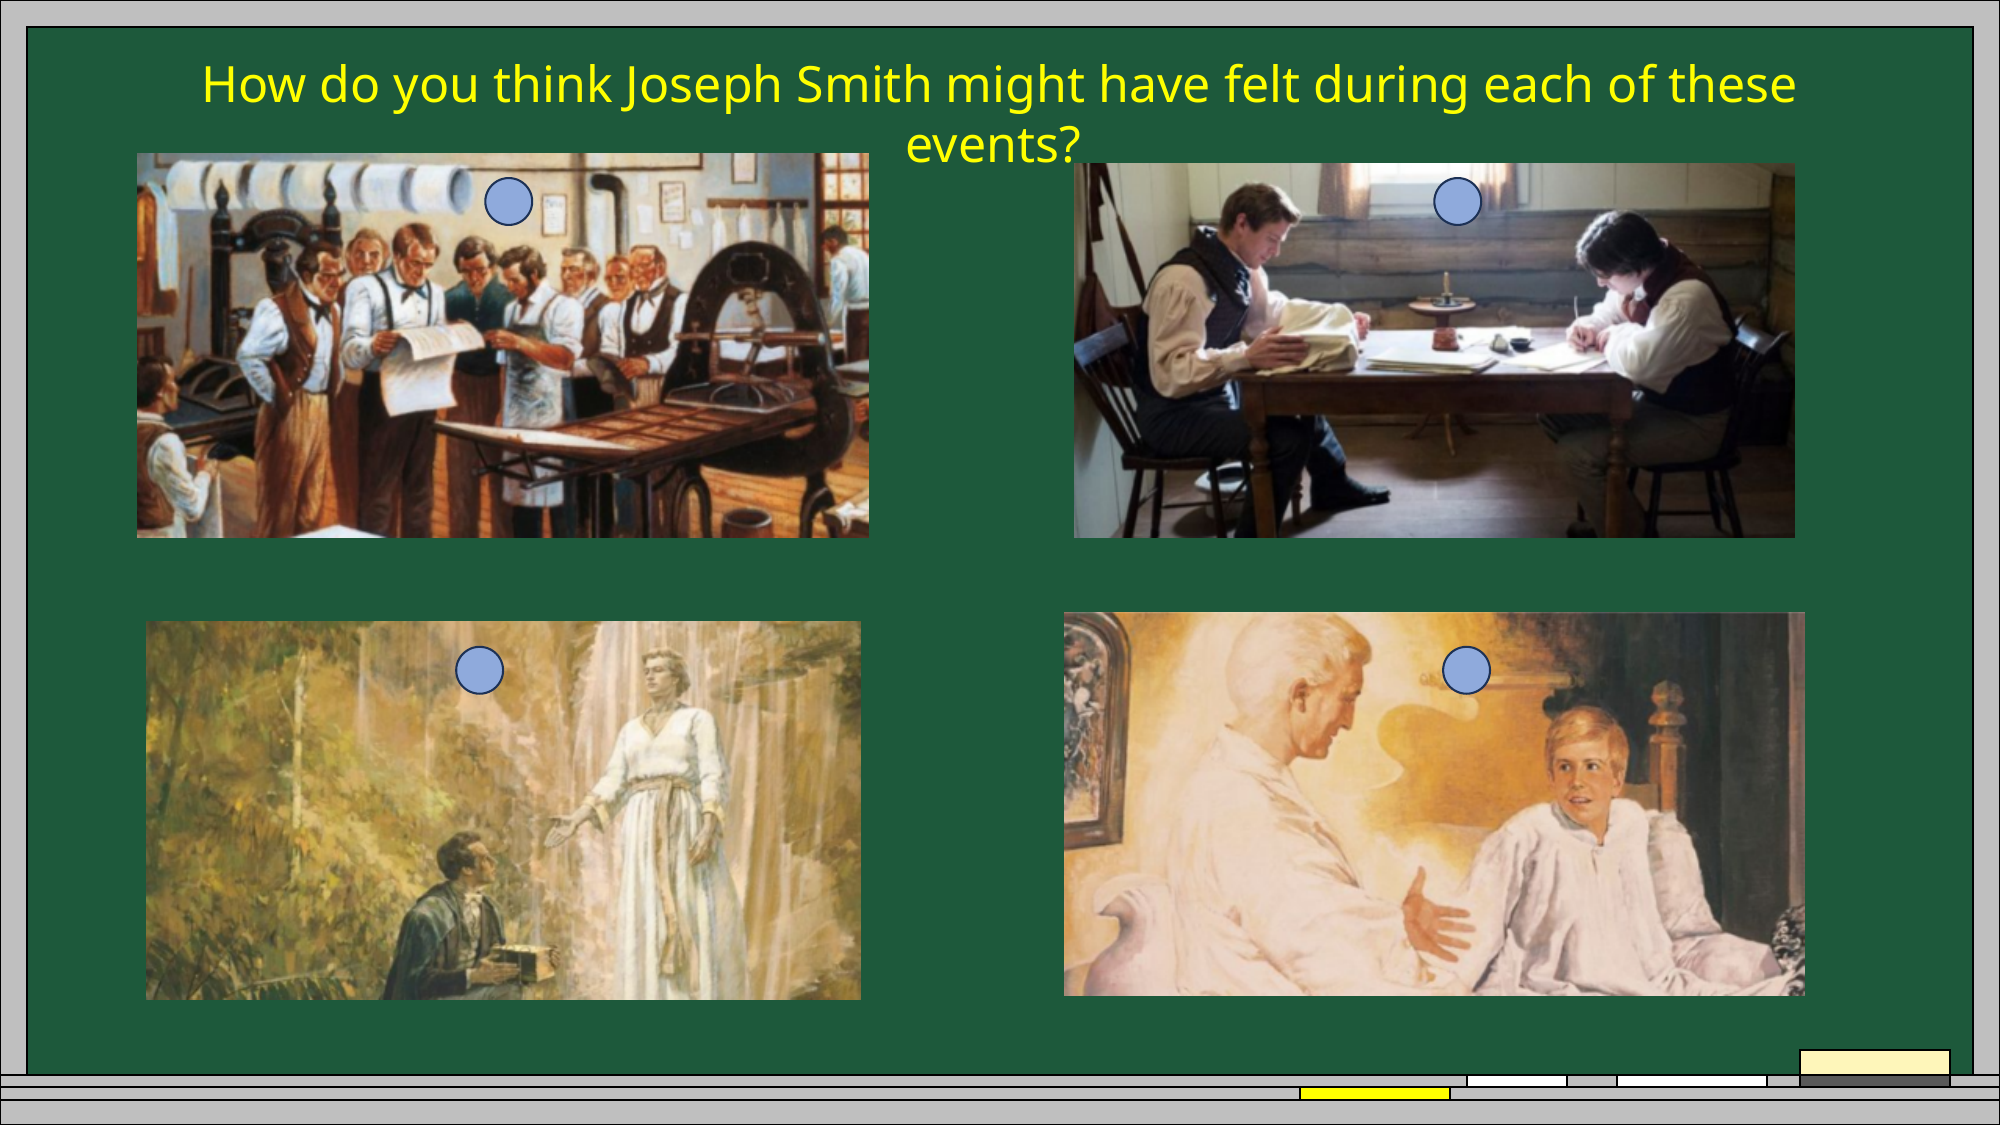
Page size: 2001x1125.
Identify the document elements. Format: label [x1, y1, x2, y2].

text_box [146, 621, 861, 1000]
text_box [137, 152, 869, 538]
text_box [1064, 612, 1805, 996]
text_box [0, 0, 2000, 1125]
text_box [1074, 163, 1795, 538]
